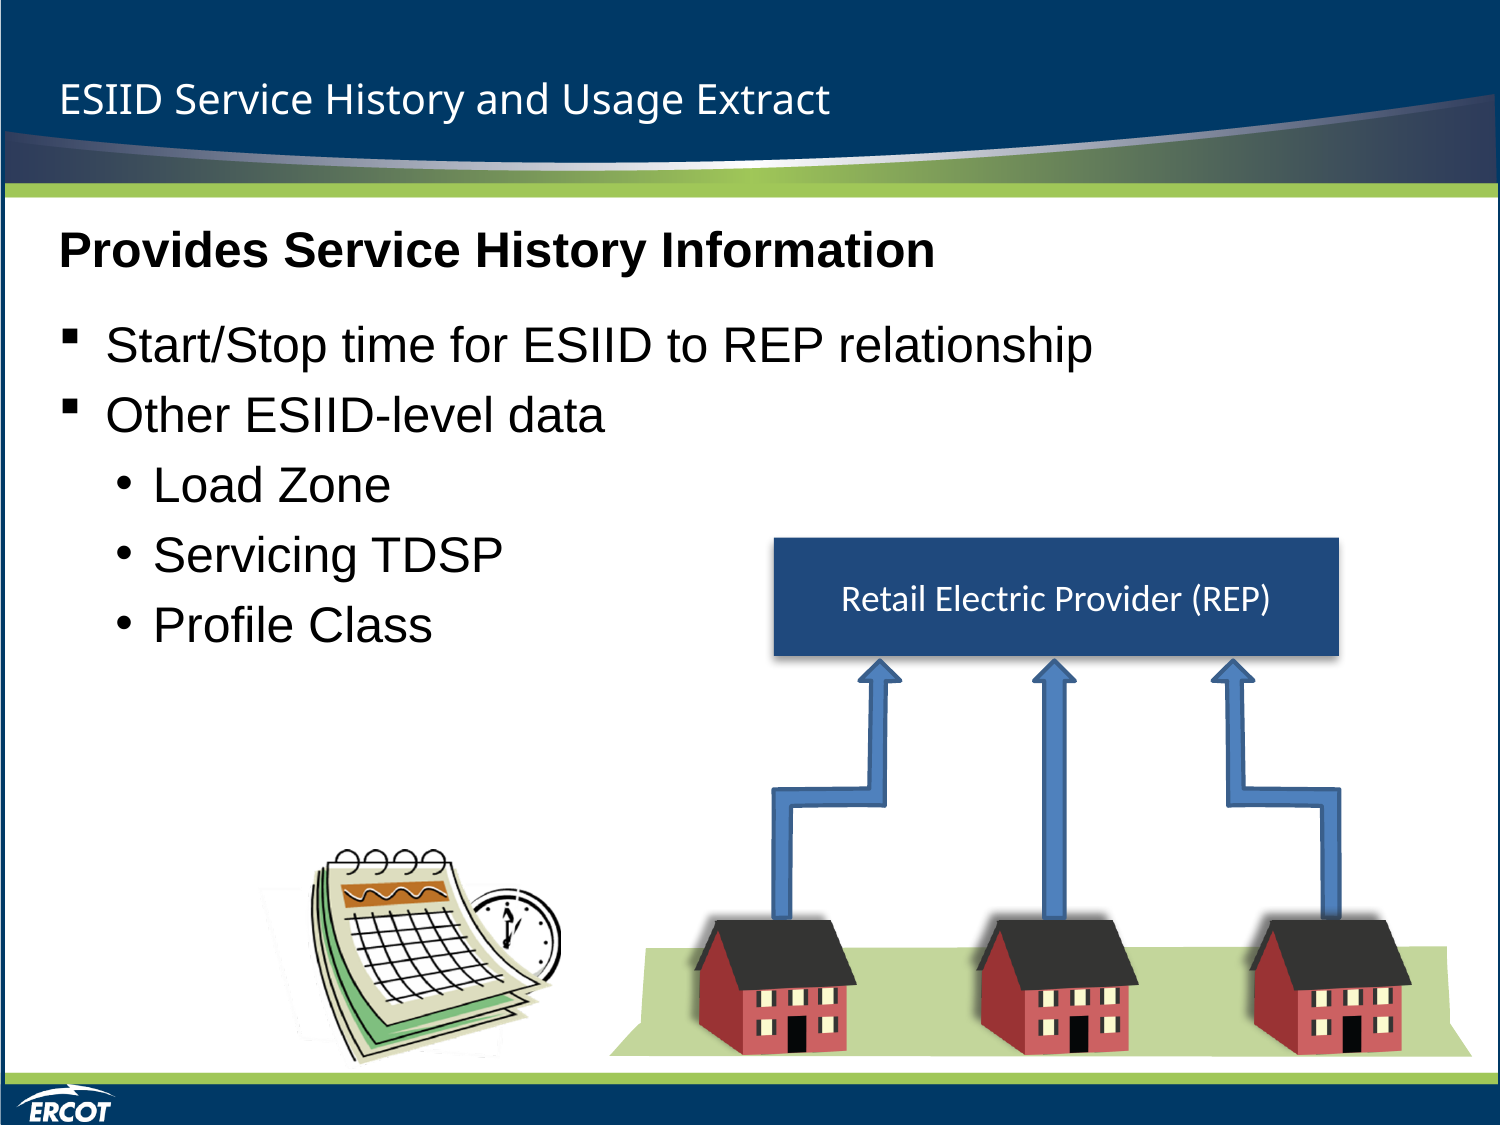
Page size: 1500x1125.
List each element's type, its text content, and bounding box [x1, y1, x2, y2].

text_box [1032, 658, 1077, 918]
text_box [607, 946, 689, 1059]
list Provides Service History Information Start/Stop time for ESIID to REP relationship Other ESIID-level data Load Zone Servicing TDSP Profile Class [43, 209, 1469, 991]
text_box [771, 658, 903, 918]
text_box Retail Electric Provider (REP) [772, 535, 1341, 658]
text_box [860, 945, 972, 1059]
text_box [1210, 658, 1342, 907]
text_box [1415, 944, 1475, 1059]
picture [0, 0, 1500, 1125]
text_box [1143, 944, 1244, 1059]
title ESIID Service History and Usage Extract [43, 52, 1463, 143]
